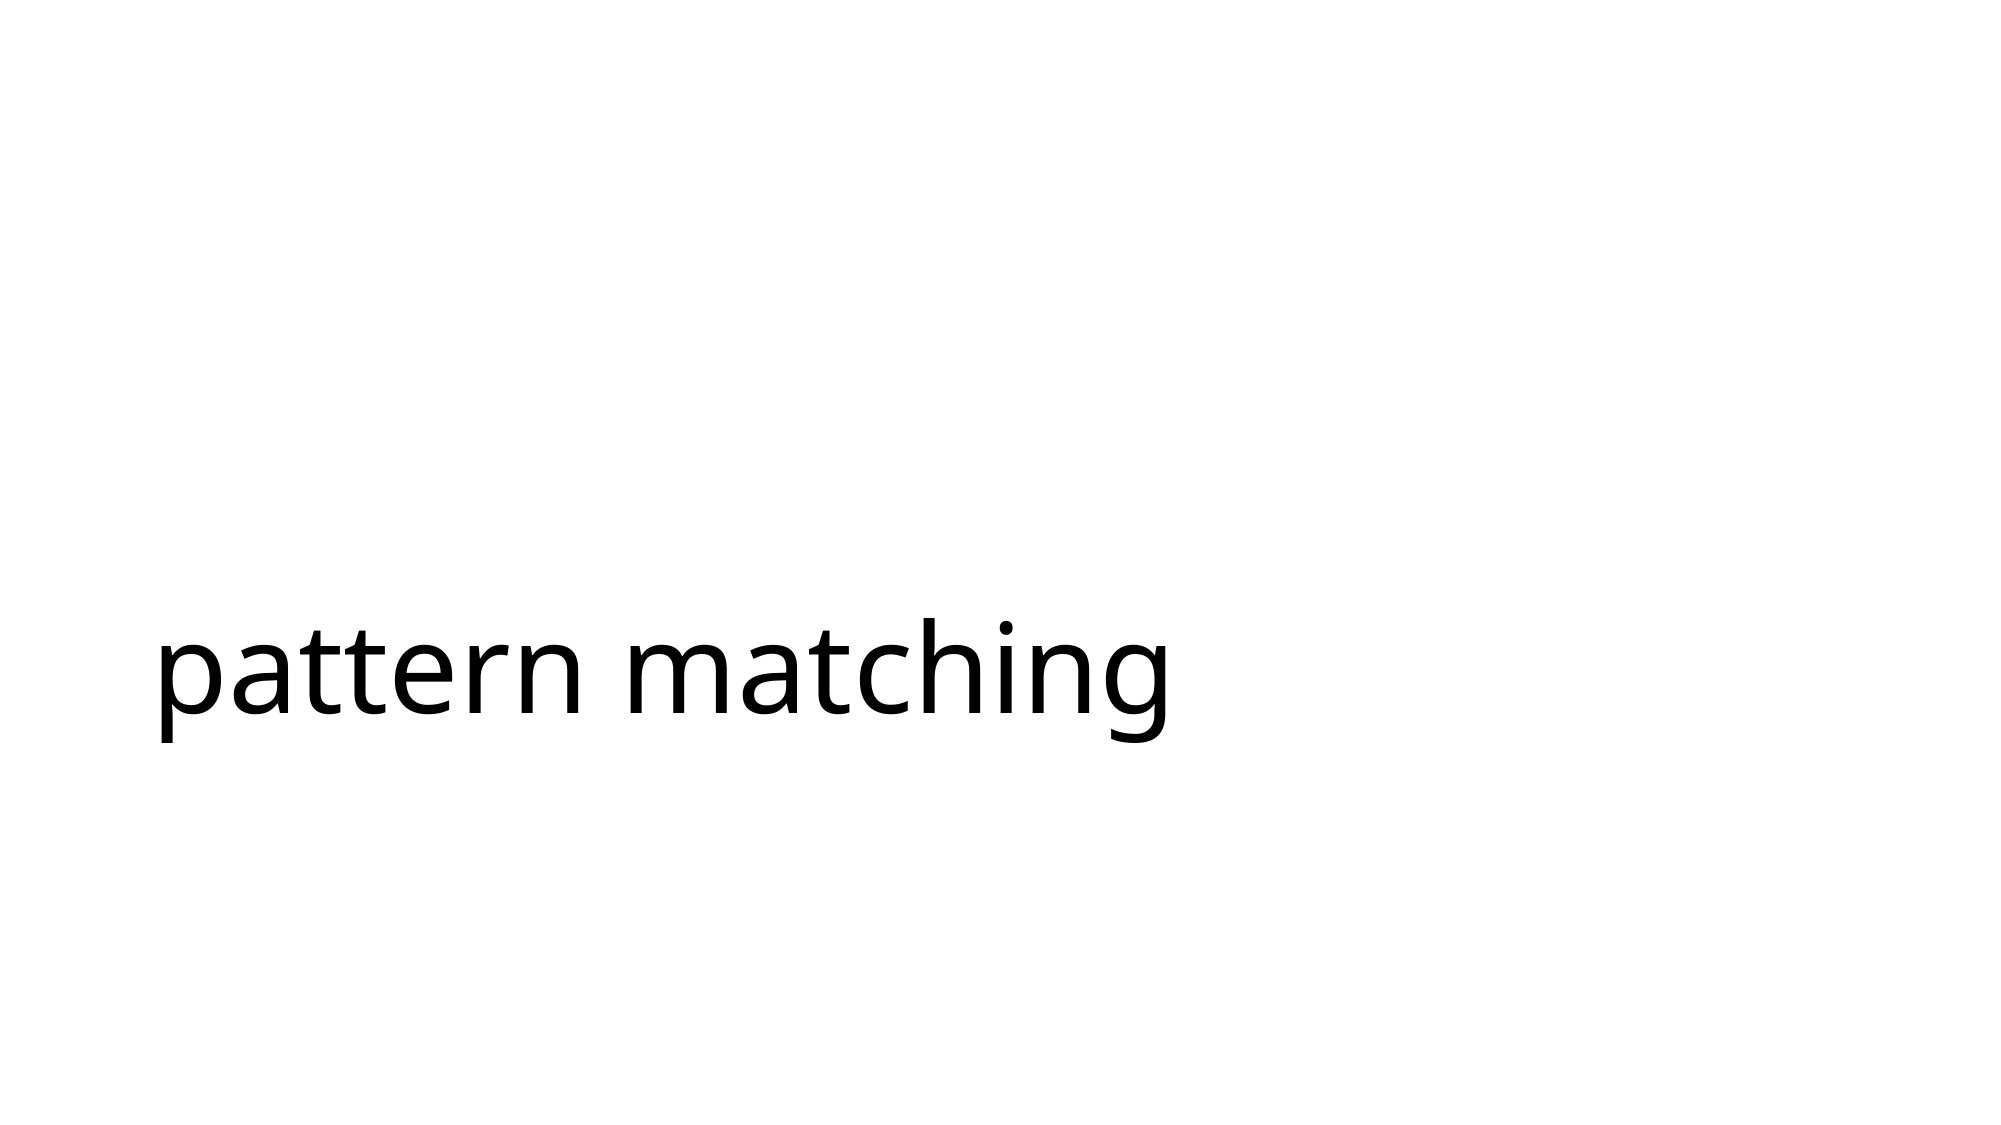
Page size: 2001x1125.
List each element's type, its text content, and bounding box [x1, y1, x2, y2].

title pattern matching [136, 280, 1862, 749]
